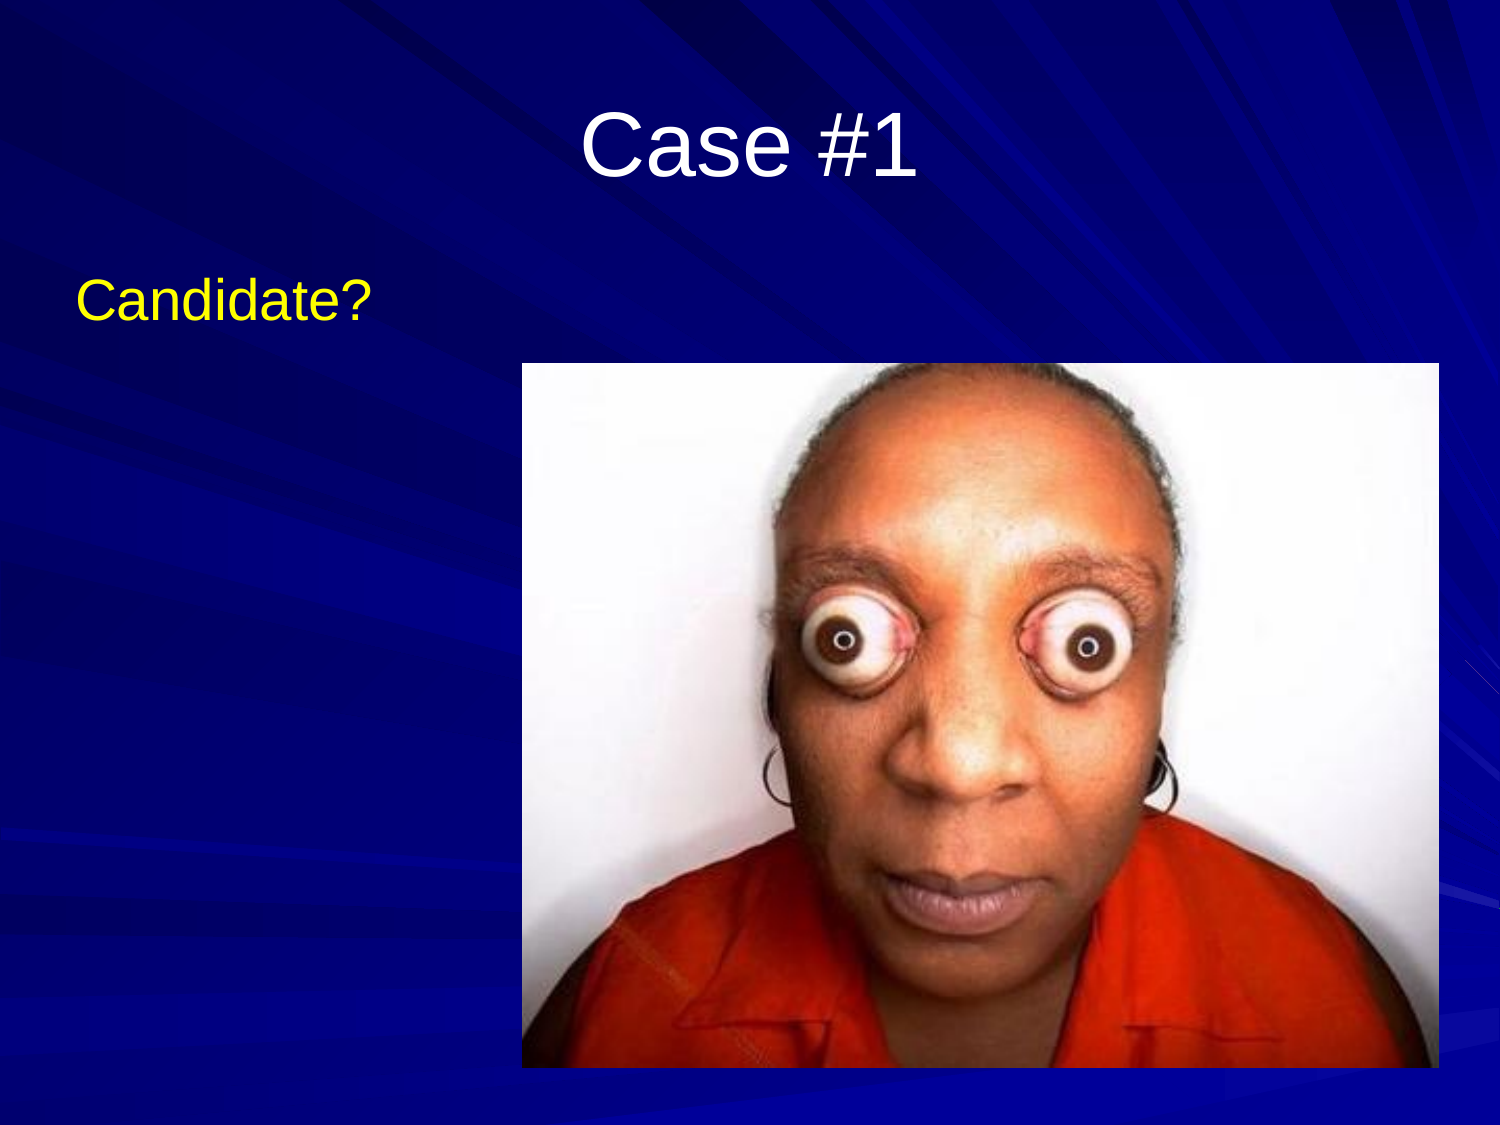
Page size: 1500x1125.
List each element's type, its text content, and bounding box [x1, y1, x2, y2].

title Case #1 [74, 45, 1426, 234]
picture [521, 363, 1439, 1068]
list Candidate? [74, 261, 1426, 1007]
